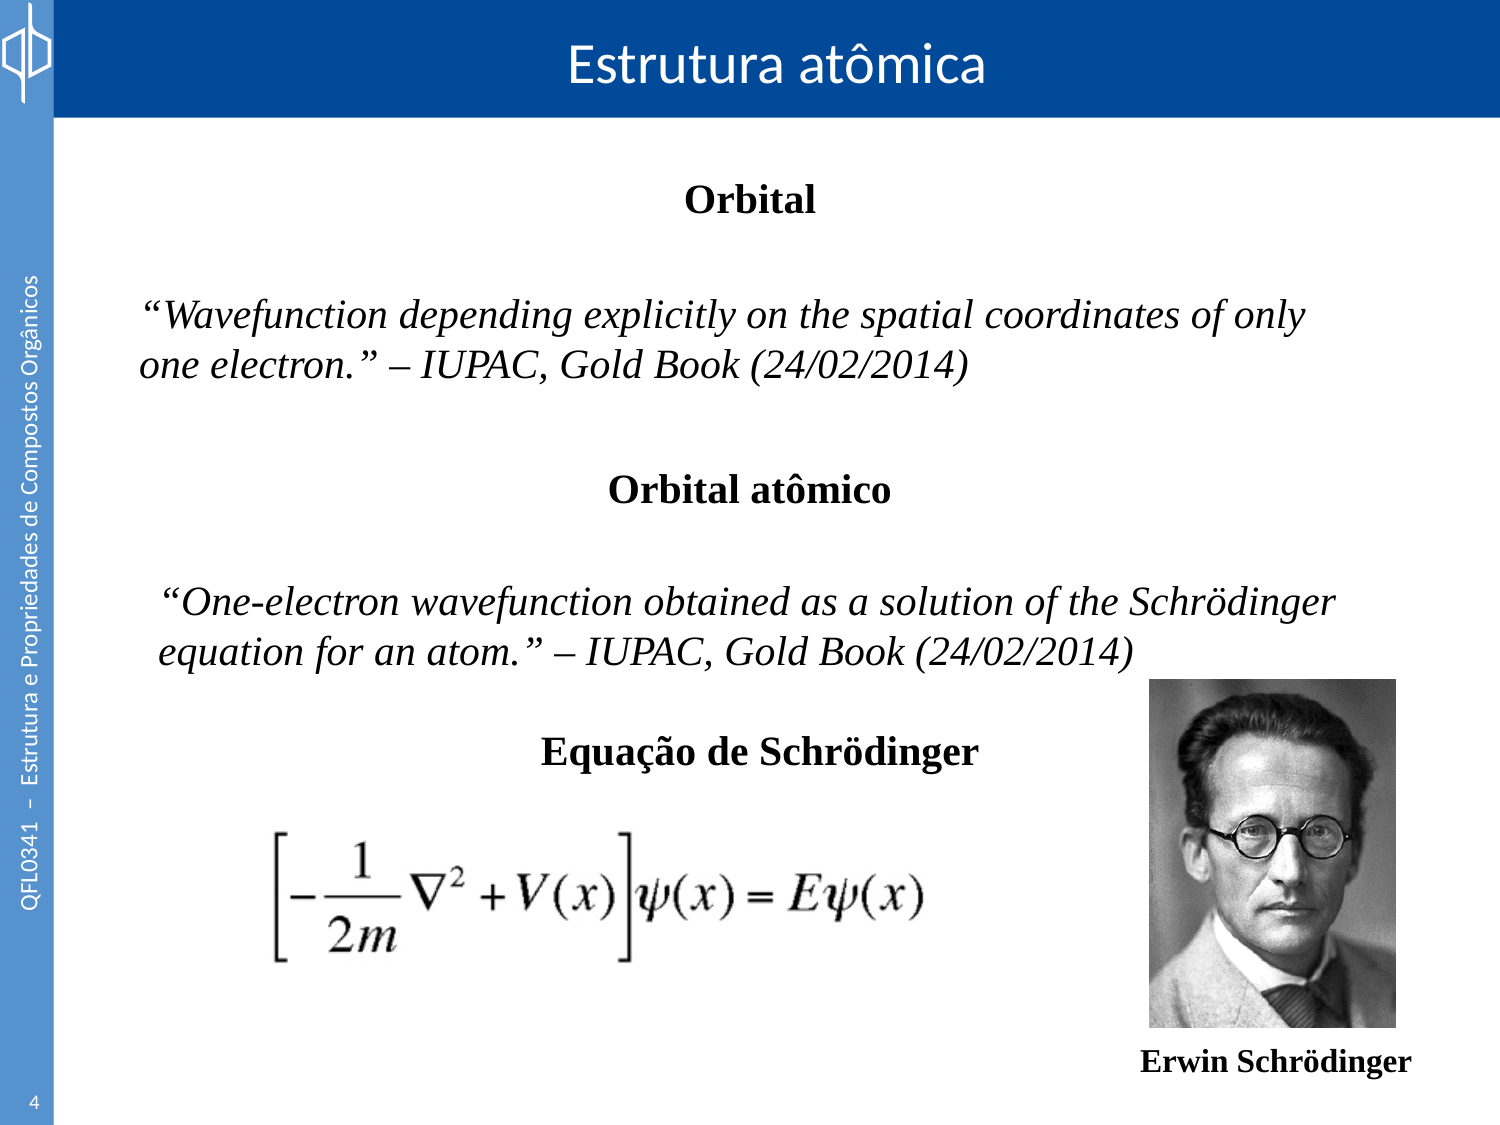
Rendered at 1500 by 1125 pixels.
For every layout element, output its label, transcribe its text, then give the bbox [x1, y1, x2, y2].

text_box Erwin Schrödinger [1125, 1032, 1428, 1087]
text_box Equação de Schrödinger [525, 715, 980, 791]
text_box “One-electron wavefunction obtained as a solution of the Schrödinger equation for an atom.” – IUPAC, Gold Book (24/02/2014) [143, 566, 1358, 682]
text_box Orbital atômico [569, 454, 931, 530]
text_box “Wavefunction depending explicitly on the spatial coordinates of only one electron.” – IUPAC, Gold Book (24/02/2014) [124, 279, 1339, 395]
text_box Orbital [569, 164, 931, 240]
title Estrutura atômica [54, 0, 1500, 120]
picture [0, 0, 1500, 1125]
slide_number 4 [0, 1081, 55, 1121]
